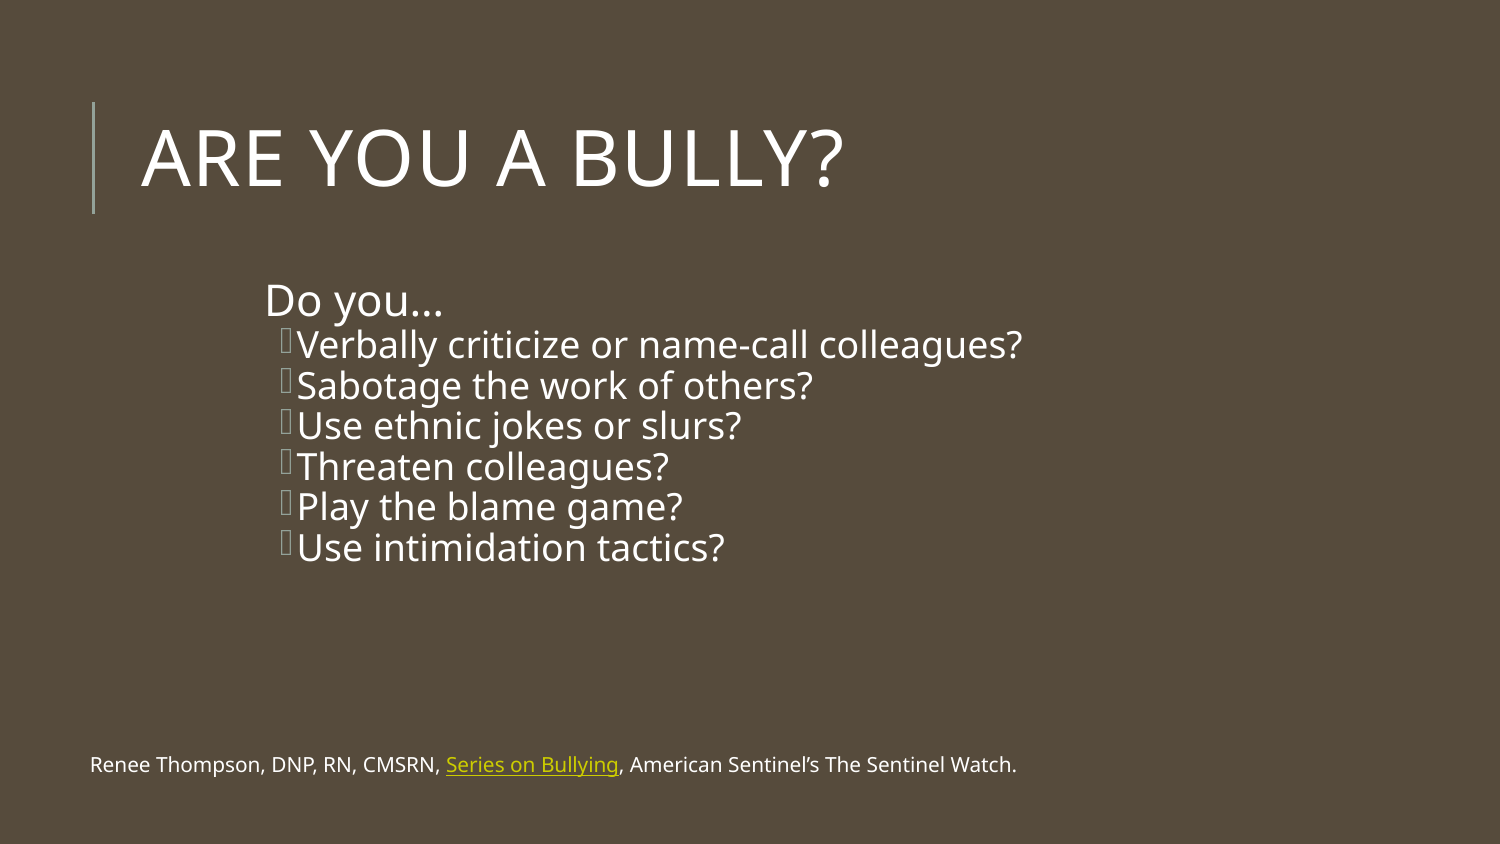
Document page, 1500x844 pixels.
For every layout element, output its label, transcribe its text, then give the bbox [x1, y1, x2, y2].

title Are You a Bully? [126, 71, 1322, 257]
text_box Renee Thompson, DNP, RN, CMSRN, Series on Bullying, American Sentinel’s The Sentinel Watch. [75, 744, 1138, 788]
list Do you… Verbally criticize or name-call colleagues? Sabotage the work of others? Use ethnic jokes or slurs? Threaten colleagues? Play the blame game? Use intimidation tactics? [256, 271, 1453, 767]
